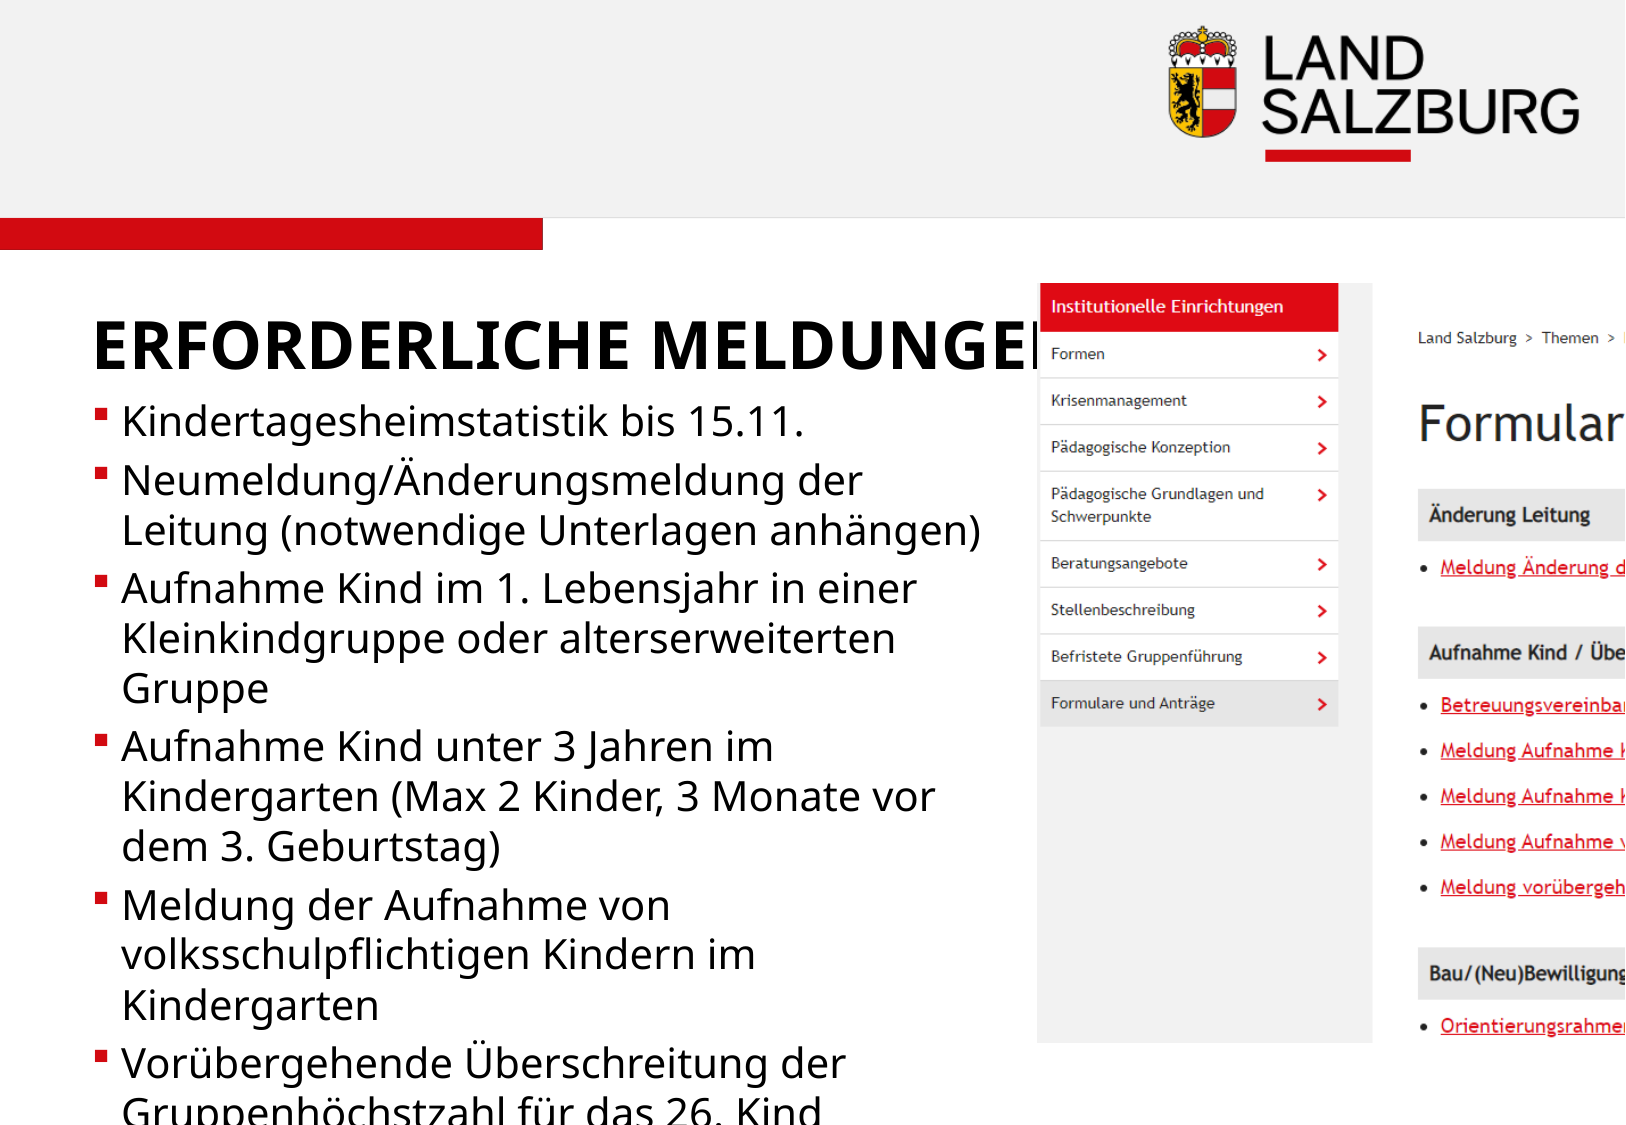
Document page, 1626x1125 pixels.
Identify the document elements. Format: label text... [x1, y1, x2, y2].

list Kindertagesheimstatistik bis 15.11. Neumeldung/Änderungsmeldung der Leitung (notwendige Unterlagen anhängen) Aufnahme Kind im 1. Lebensjahr in einer Kleinkindgruppe oder alterserweiterten Gruppe Aufnahme Kind unter 3 Jahren im Kindergarten (Max 2 Kinder, 3 Monate vor dem 3. Geburtstag) Meldung der Aufnahme von volksschulpflichtigen Kindern im Kindergarten Vorübergehende Überschreitung der Gruppenhöchstzahl für das 26. Kind [76, 455, 1033, 1046]
picture [1037, 282, 1625, 1043]
list ERFORDERLICHE MELDUNGEN [76, 295, 1032, 455]
